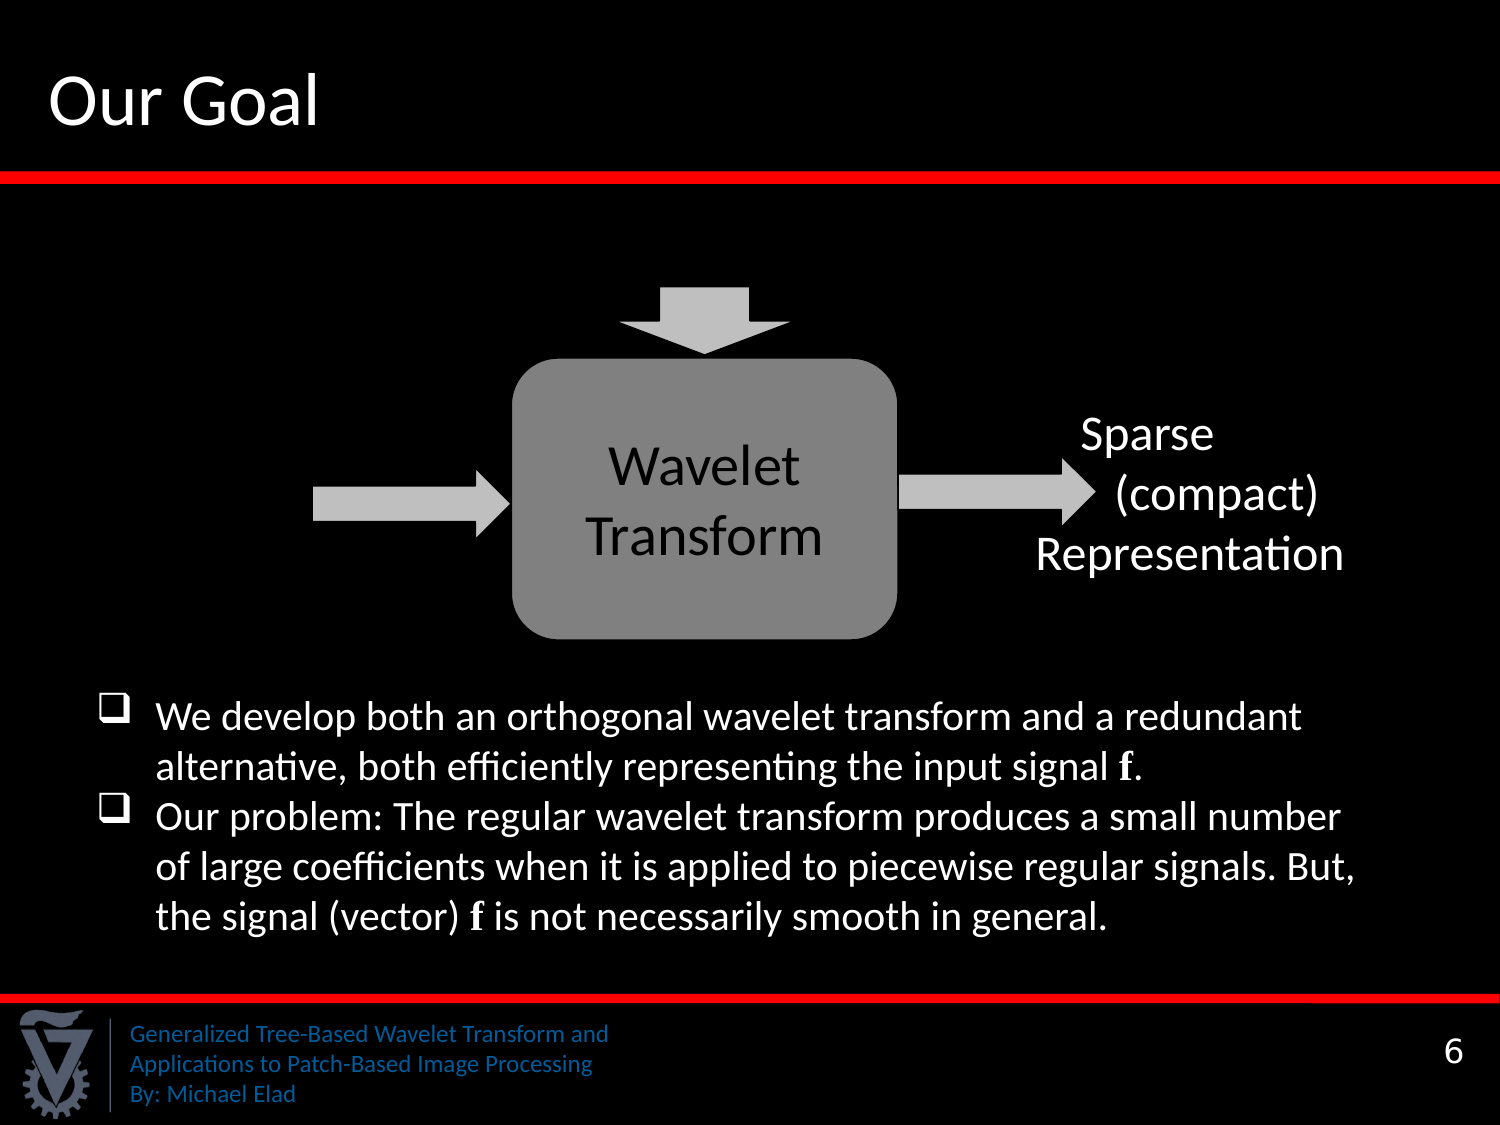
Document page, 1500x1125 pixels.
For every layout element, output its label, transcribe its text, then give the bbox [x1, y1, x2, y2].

text_box We develop both an orthogonal wavelet transform and a redundant alternative, both efficiently representing the input signal f. Our problem: The regular wavelet transform produces a small number of large coefficients when it is applied to piecewise regular signals. But, the signal (vector) f is not necessarily smooth in general. [81, 681, 1389, 947]
text_box Wavelet Transform [556, 419, 853, 575]
text_box Our Goal [0, 24, 1481, 165]
text_box 6 [1166, 1023, 1480, 1099]
text_box [312, 467, 512, 540]
text_box [898, 473, 1020, 510]
text_box [511, 357, 899, 641]
text_box [614, 286, 796, 356]
text_box Sparse (compact) Representation [1020, 393, 1389, 588]
